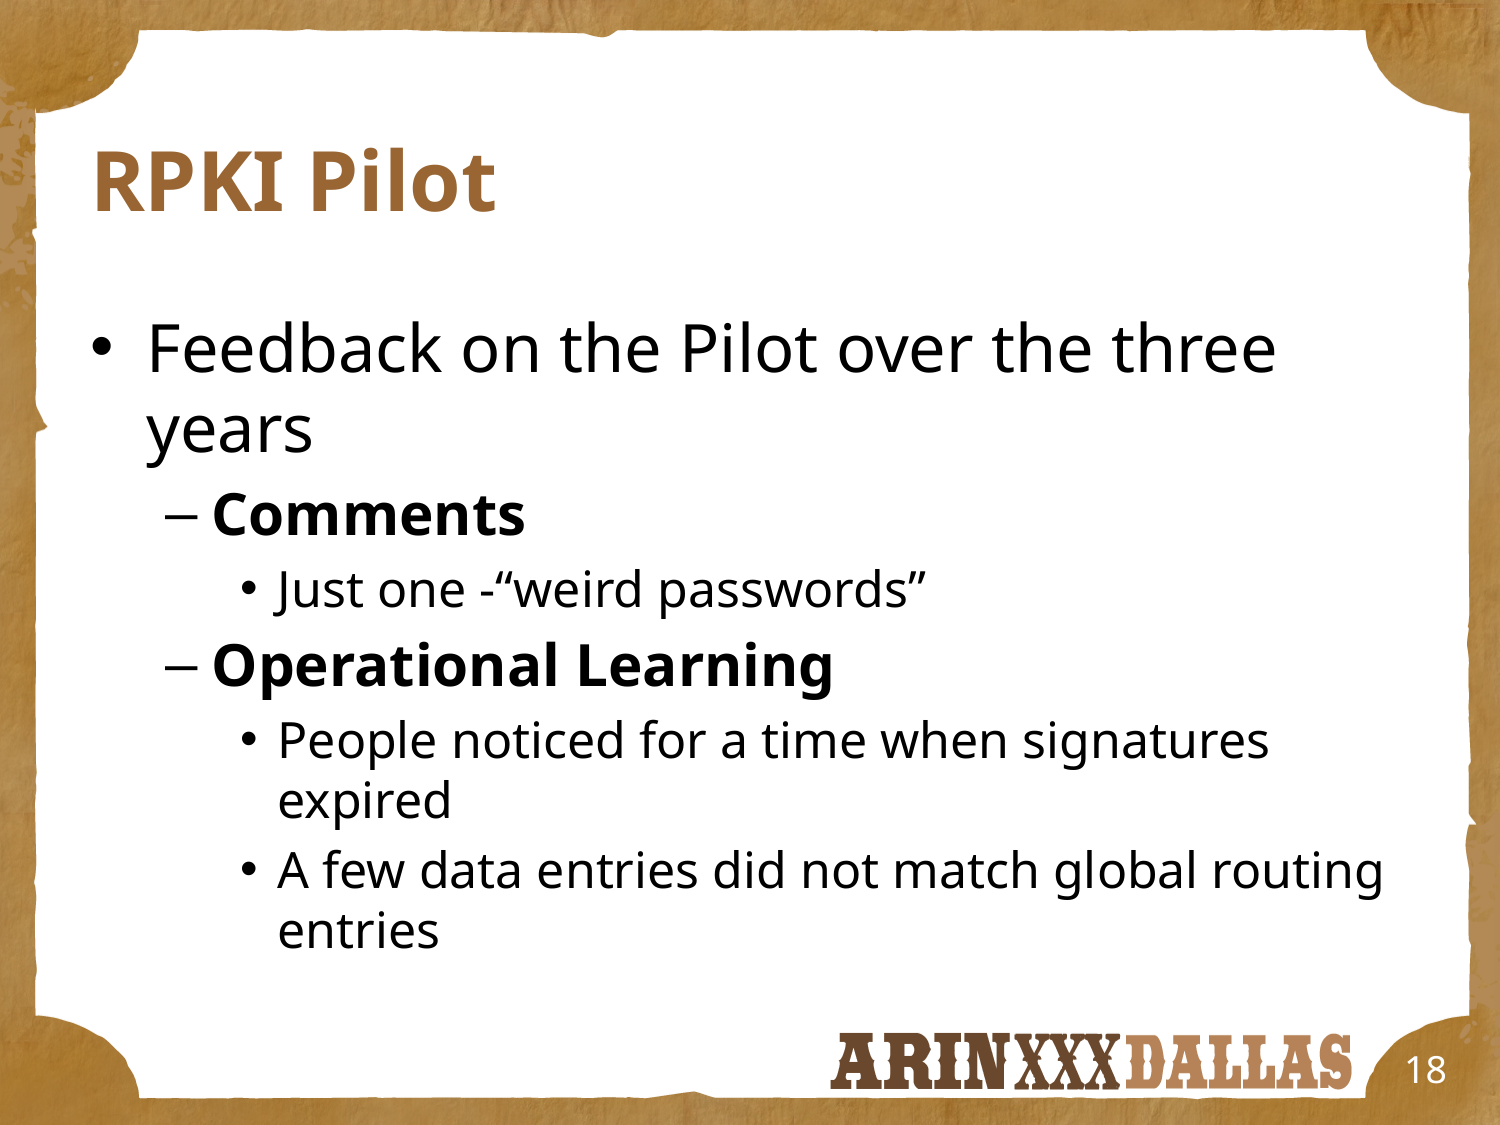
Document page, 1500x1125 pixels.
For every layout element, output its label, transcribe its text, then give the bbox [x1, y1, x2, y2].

picture [0, 0, 1500, 1125]
slide_number 18 [1389, 1039, 1477, 1119]
list Feedback on the Pilot over the three years Comments Just one -“weird passwords” Operational Learning People noticed for a time when signatures expired A few data entries did not match global routing entries [75, 297, 1425, 994]
title RPKI Pilot [75, 58, 1469, 298]
